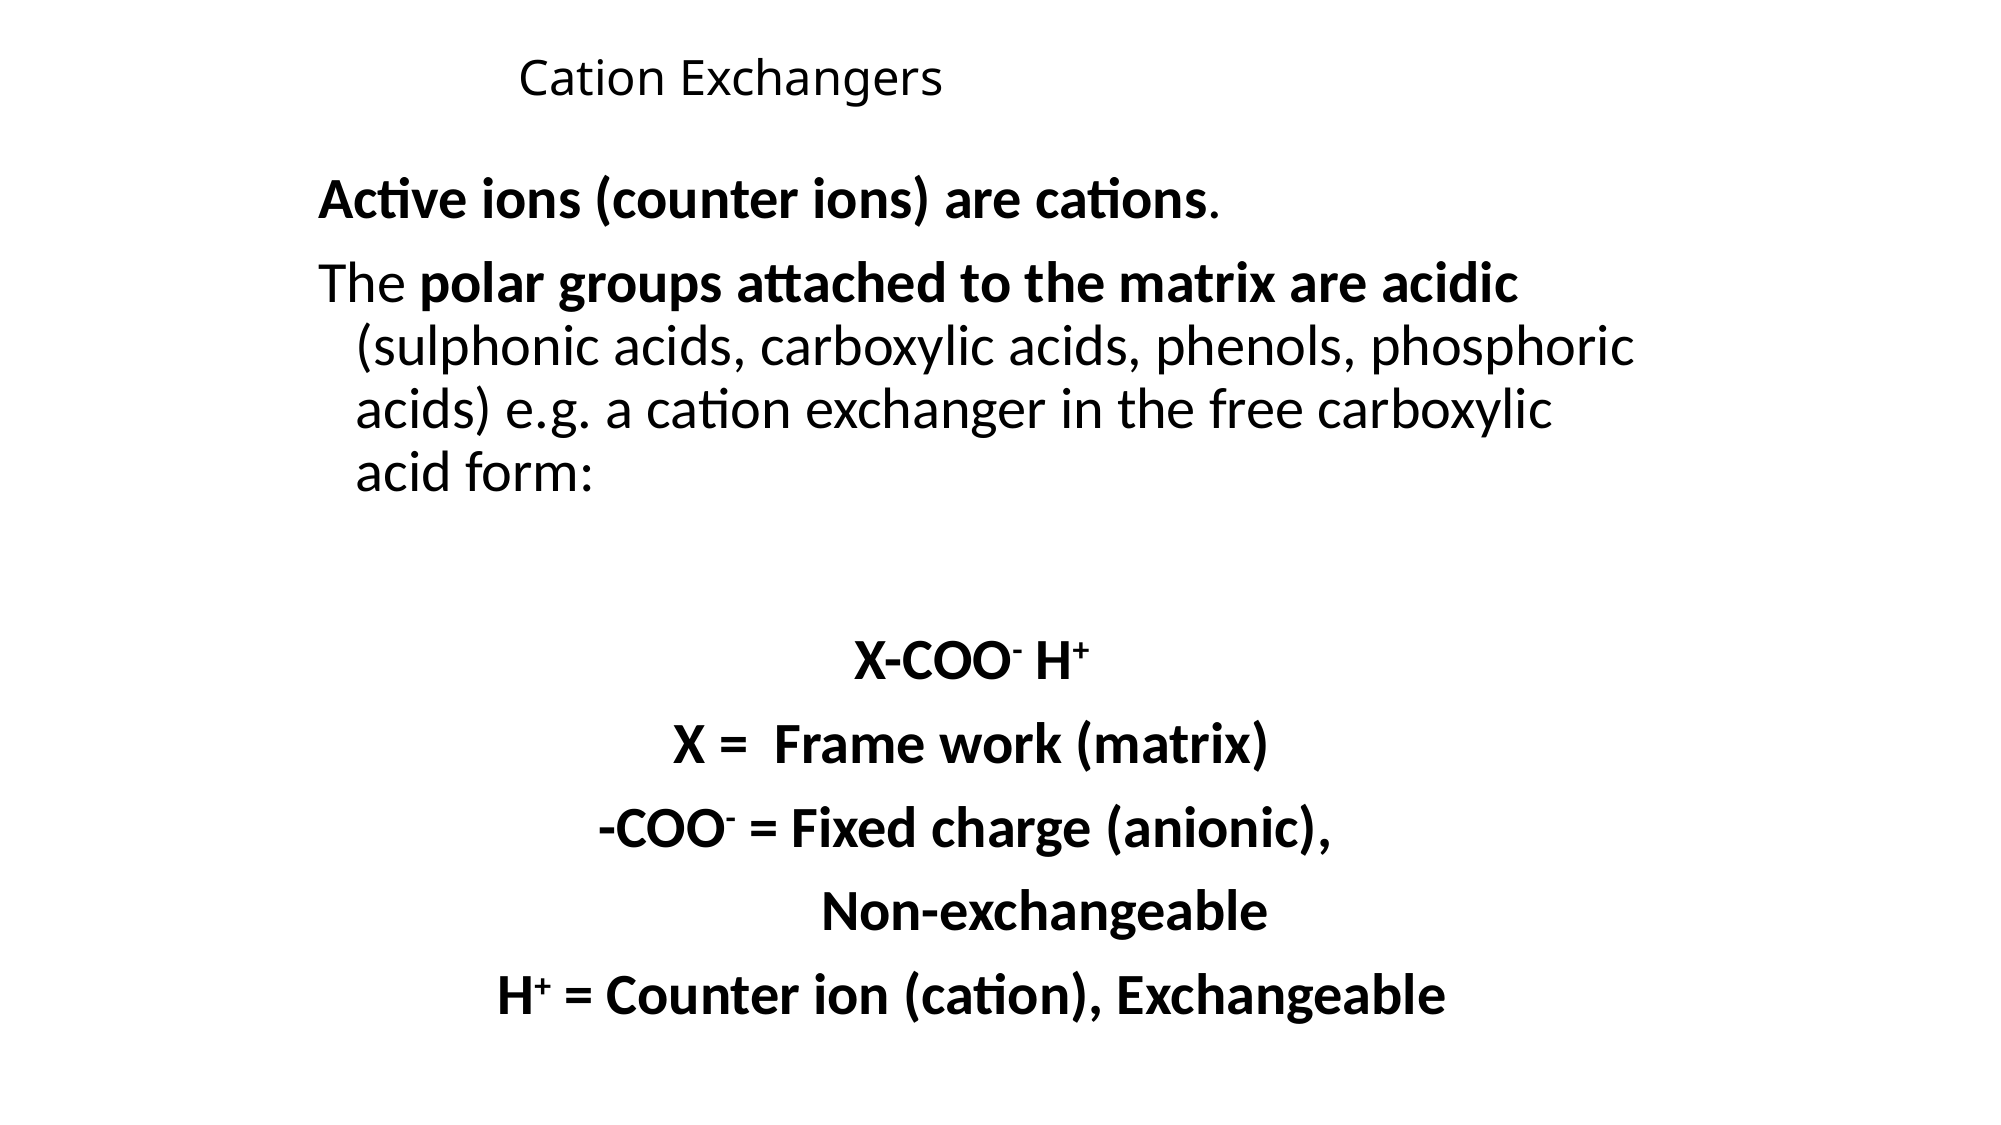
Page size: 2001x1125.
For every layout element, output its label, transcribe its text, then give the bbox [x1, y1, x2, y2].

list X-COO- H+ X = Frame work (matrix) -COO- = Fixed charge (anionic), Non-exchangeable H+ = Counter ion (cation), Exchangeable [291, 621, 1654, 1083]
title Cation Exchangers [503, 45, 1473, 114]
list Active ions (counter ions) are cations. The polar groups attached to the matrix are acidic (sulphonic acids, carboxylic acids, phenols, phosphoric acids) e.g. a cation exchanger in the free carboxylic acid form: [303, 160, 1654, 598]
